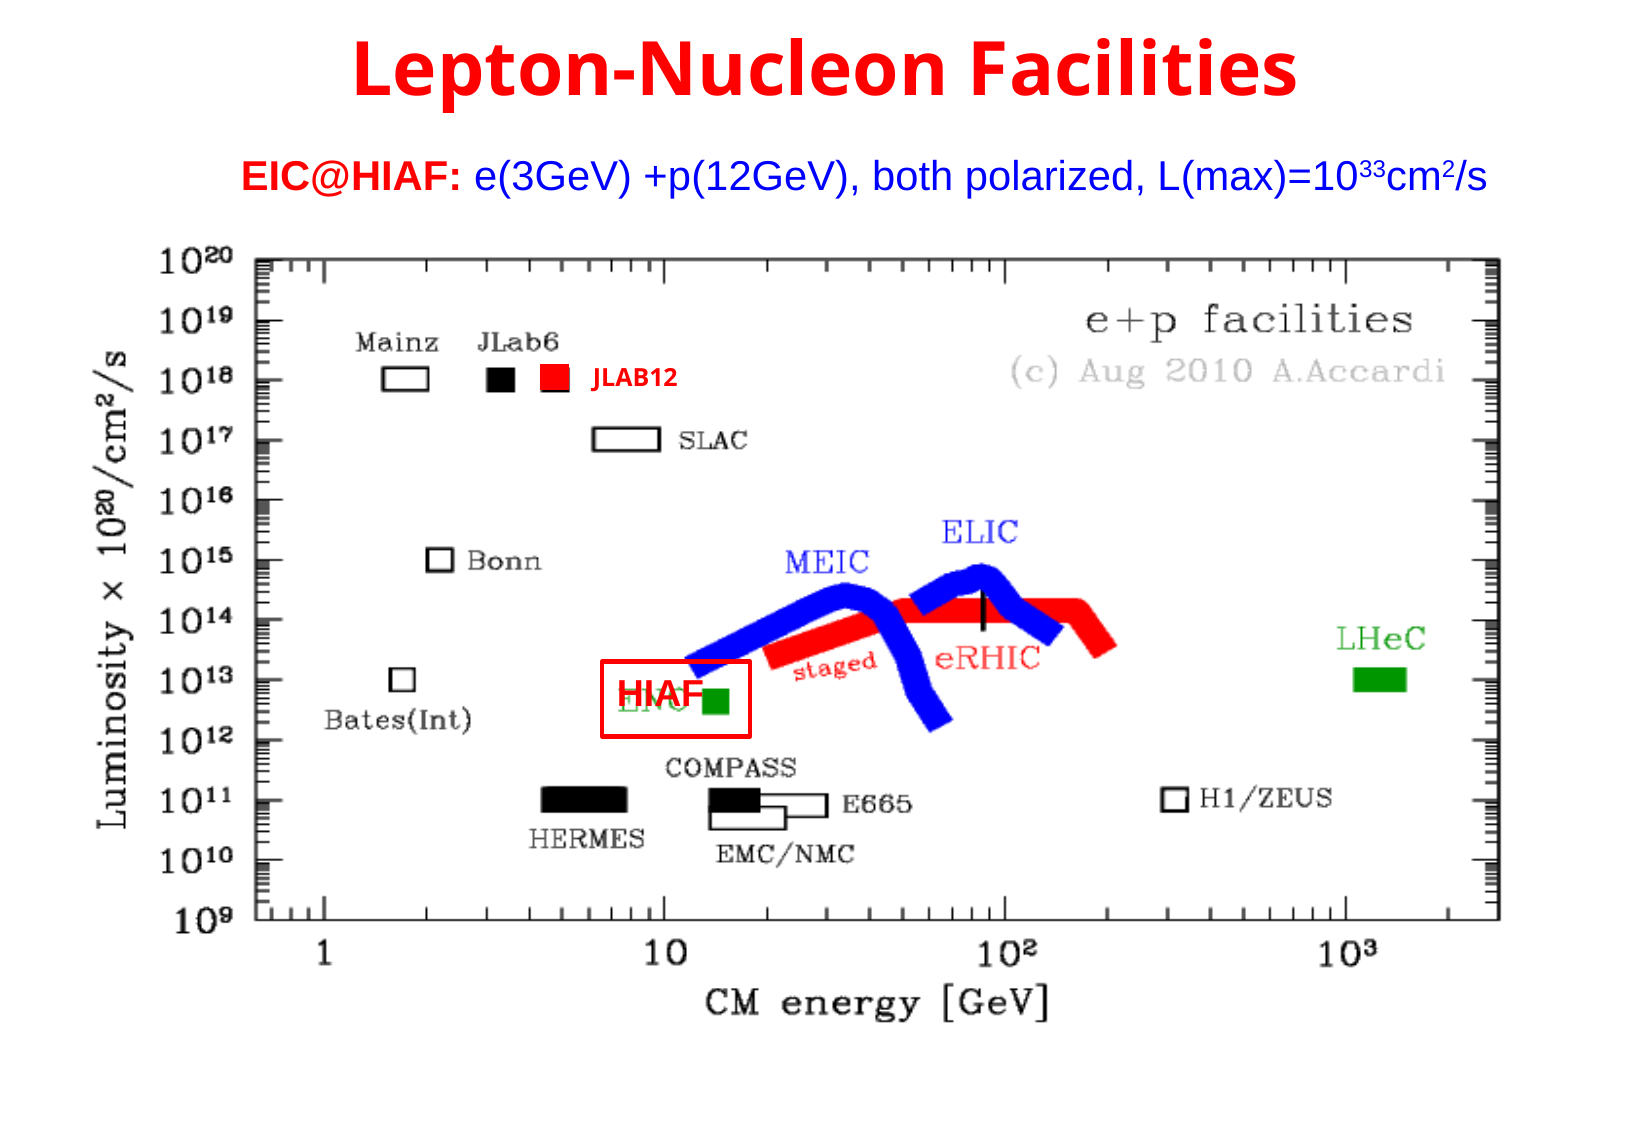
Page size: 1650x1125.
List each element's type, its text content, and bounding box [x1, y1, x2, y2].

title Lepton-Nucleon Facilities [82, 12, 1568, 200]
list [86, 242, 1509, 1026]
text_box EIC@HIAF: e(3GeV) +p(12GeV), both polarized, L(max)=1033cm2/s [168, 116, 1516, 207]
